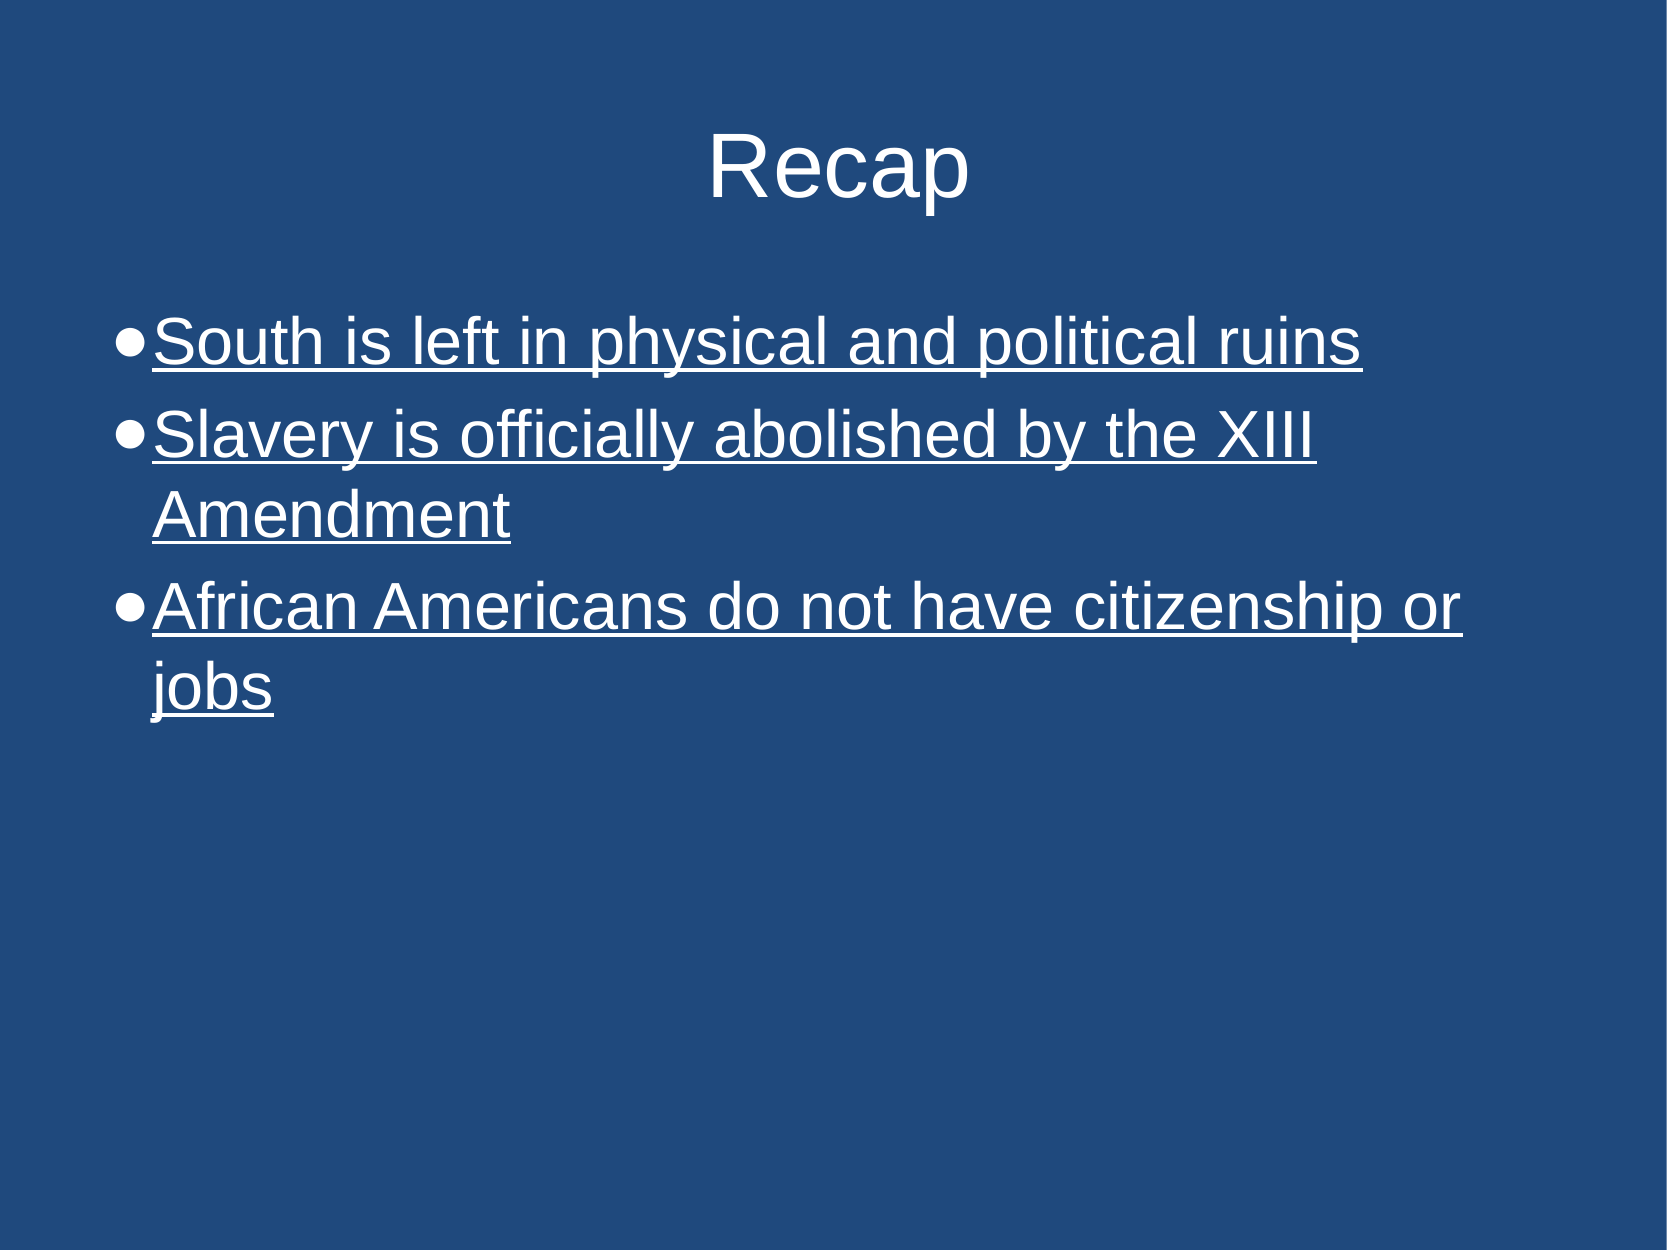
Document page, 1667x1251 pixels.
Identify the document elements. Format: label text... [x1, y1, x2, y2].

picture [0, 0, 1667, 1250]
title Recap [83, 50, 1596, 271]
list South is left in physical and political ruins Slavery is officially abolished by the XIII Amendment African Americans do not have citizenship or jobs [83, 291, 1596, 1130]
